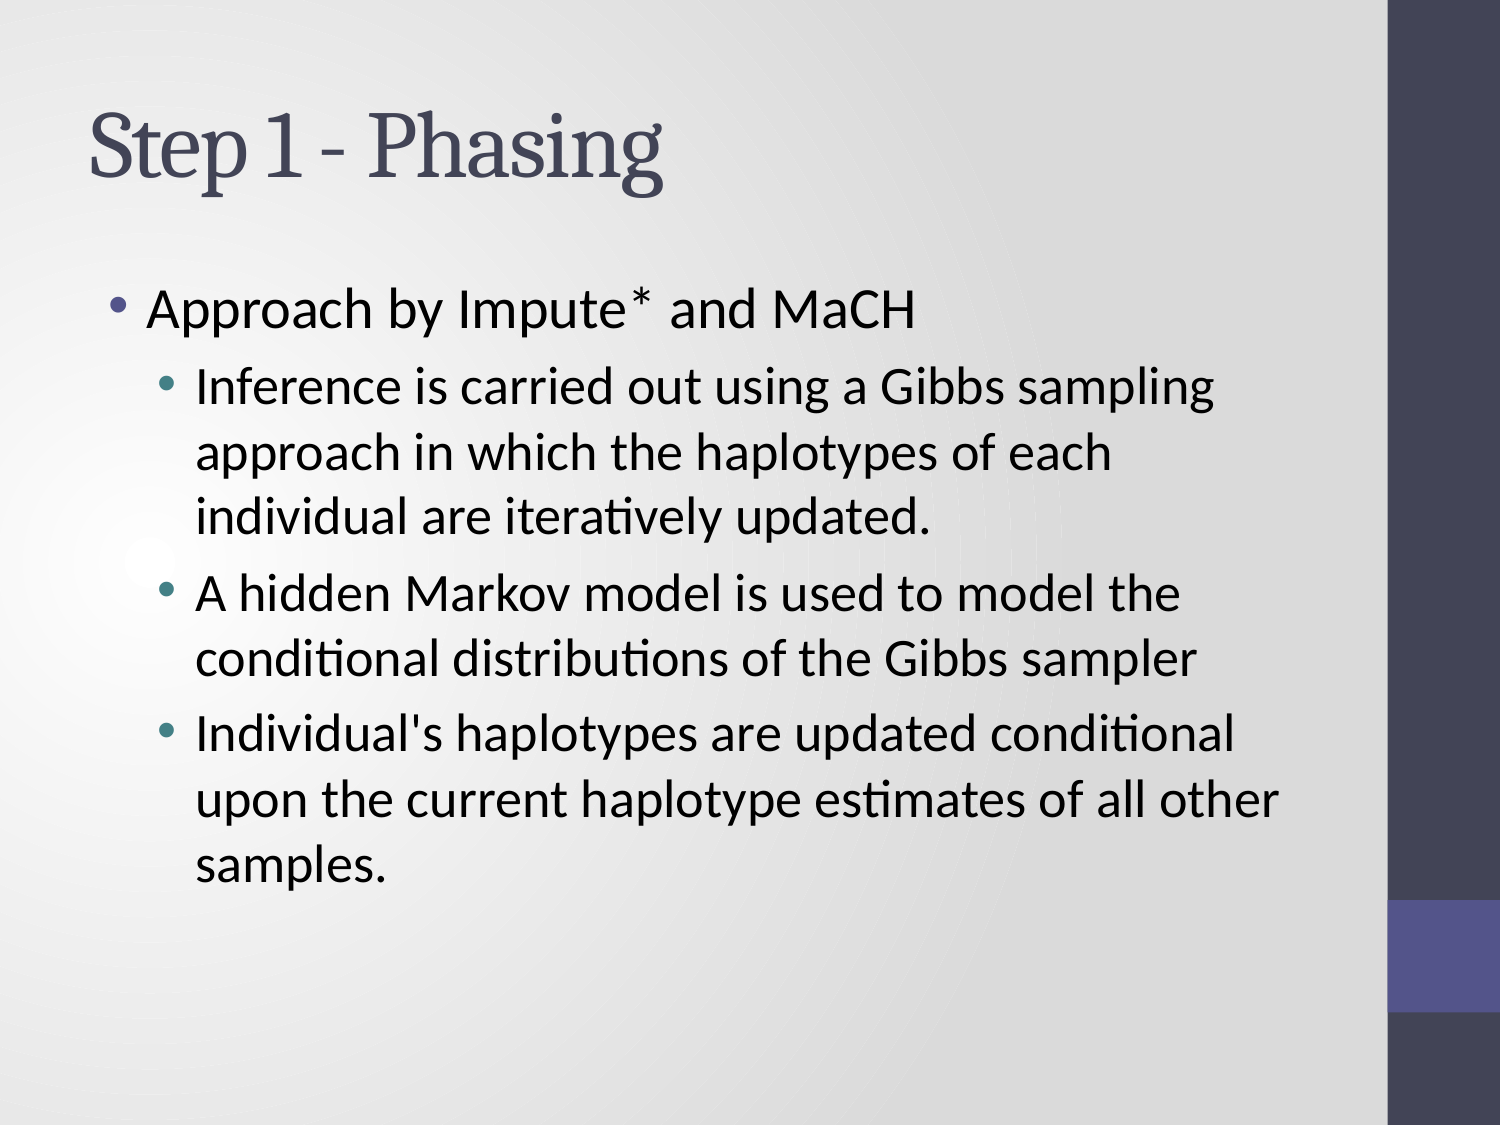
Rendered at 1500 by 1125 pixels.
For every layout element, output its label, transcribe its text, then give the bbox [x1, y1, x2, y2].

list Approach by Impute* and MaCH Inference is carried out using a Gibbs sampling approach in which the haplotypes of each individual are iteratively updated. A hidden Markov model is used to model the conditional distributions of the Gibbs sampler Individual's haplotypes are updated conditional upon the current haplotype estimates of all other samples. [75, 262, 1325, 1050]
title Step 1 - Phasing [75, 45, 1325, 233]
